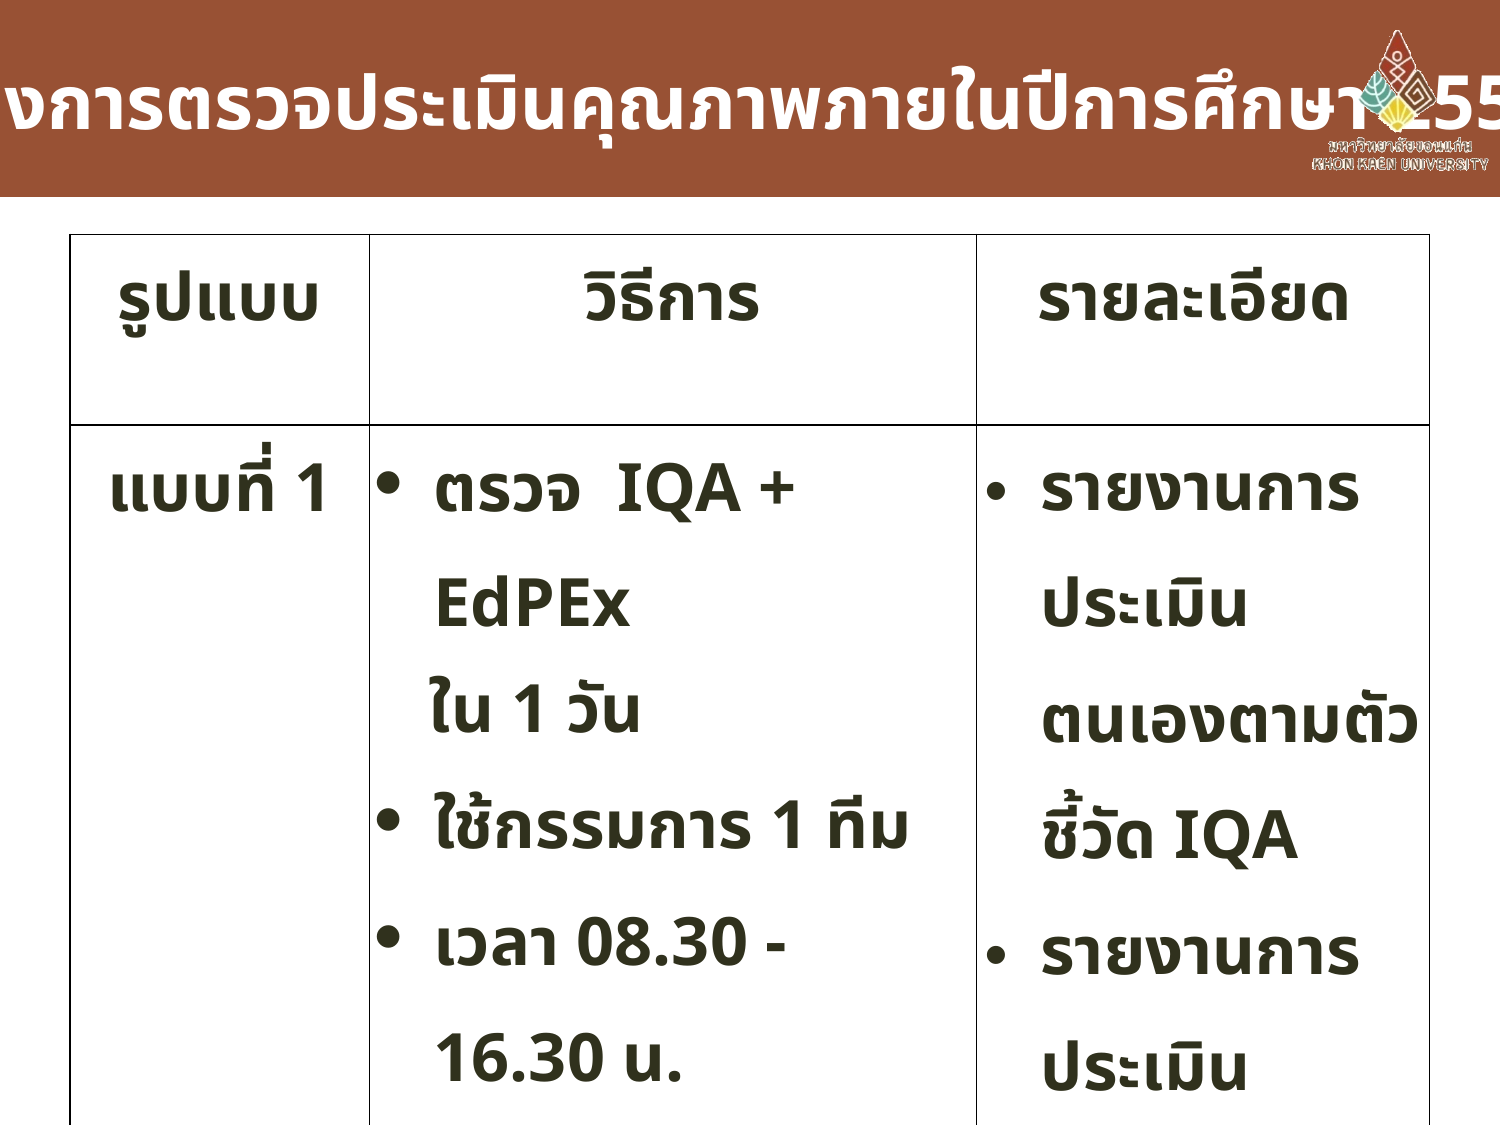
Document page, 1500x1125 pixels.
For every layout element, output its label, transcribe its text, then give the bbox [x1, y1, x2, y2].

table_cell รายงานการประเมินตนเองตามตัวชี้วัด IQA รายงานการประเมินตนเองตามเกณฑ์ EdPEX 7 หมวด [977, 426, 1429, 1125]
table_header วิธีการ [370, 235, 976, 424]
table_header รายละเอียด [977, 235, 1429, 424]
text_box แนวทางการตรวจประเมินคุณภาพภายในปีการศึกษา 2555 [0, 46, 1307, 152]
table_cell ตรวจ IQA + EdPEx ใน 1 วัน ใช้กรรมการ 1 ทีม เวลา 08.30 - 16.30 น. [370, 426, 976, 1125]
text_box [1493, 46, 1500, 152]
picture [1312, 30, 1489, 176]
table_header รูปแบบ [71, 235, 369, 424]
table_cell แบบที่ 1 [71, 426, 369, 1125]
